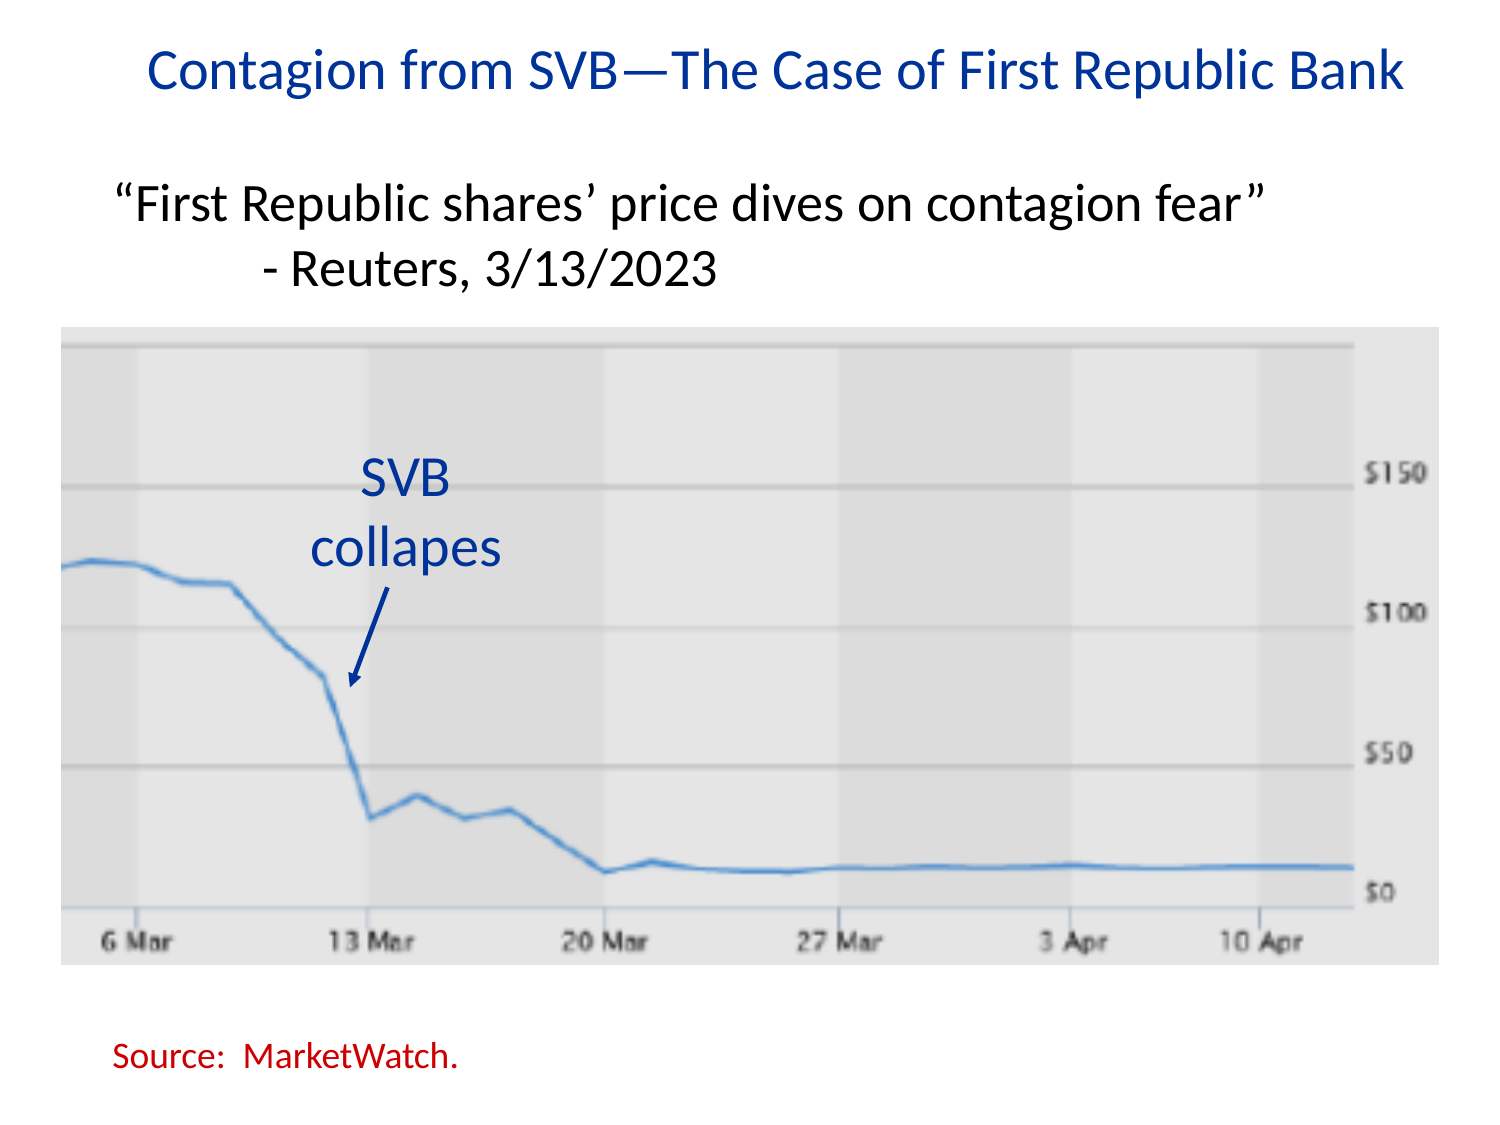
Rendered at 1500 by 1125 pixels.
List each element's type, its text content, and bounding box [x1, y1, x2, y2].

text_box Source: MarketWatch. [97, 1024, 1403, 1084]
picture [61, 327, 1439, 966]
text_box “First Republic shares’ price dives on contagion fear” - Reuters, 3/13/2023 [97, 159, 1388, 305]
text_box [349, 587, 388, 688]
text_box Contagion from SVB—The Case of First Republic Bank [97, 23, 1455, 109]
